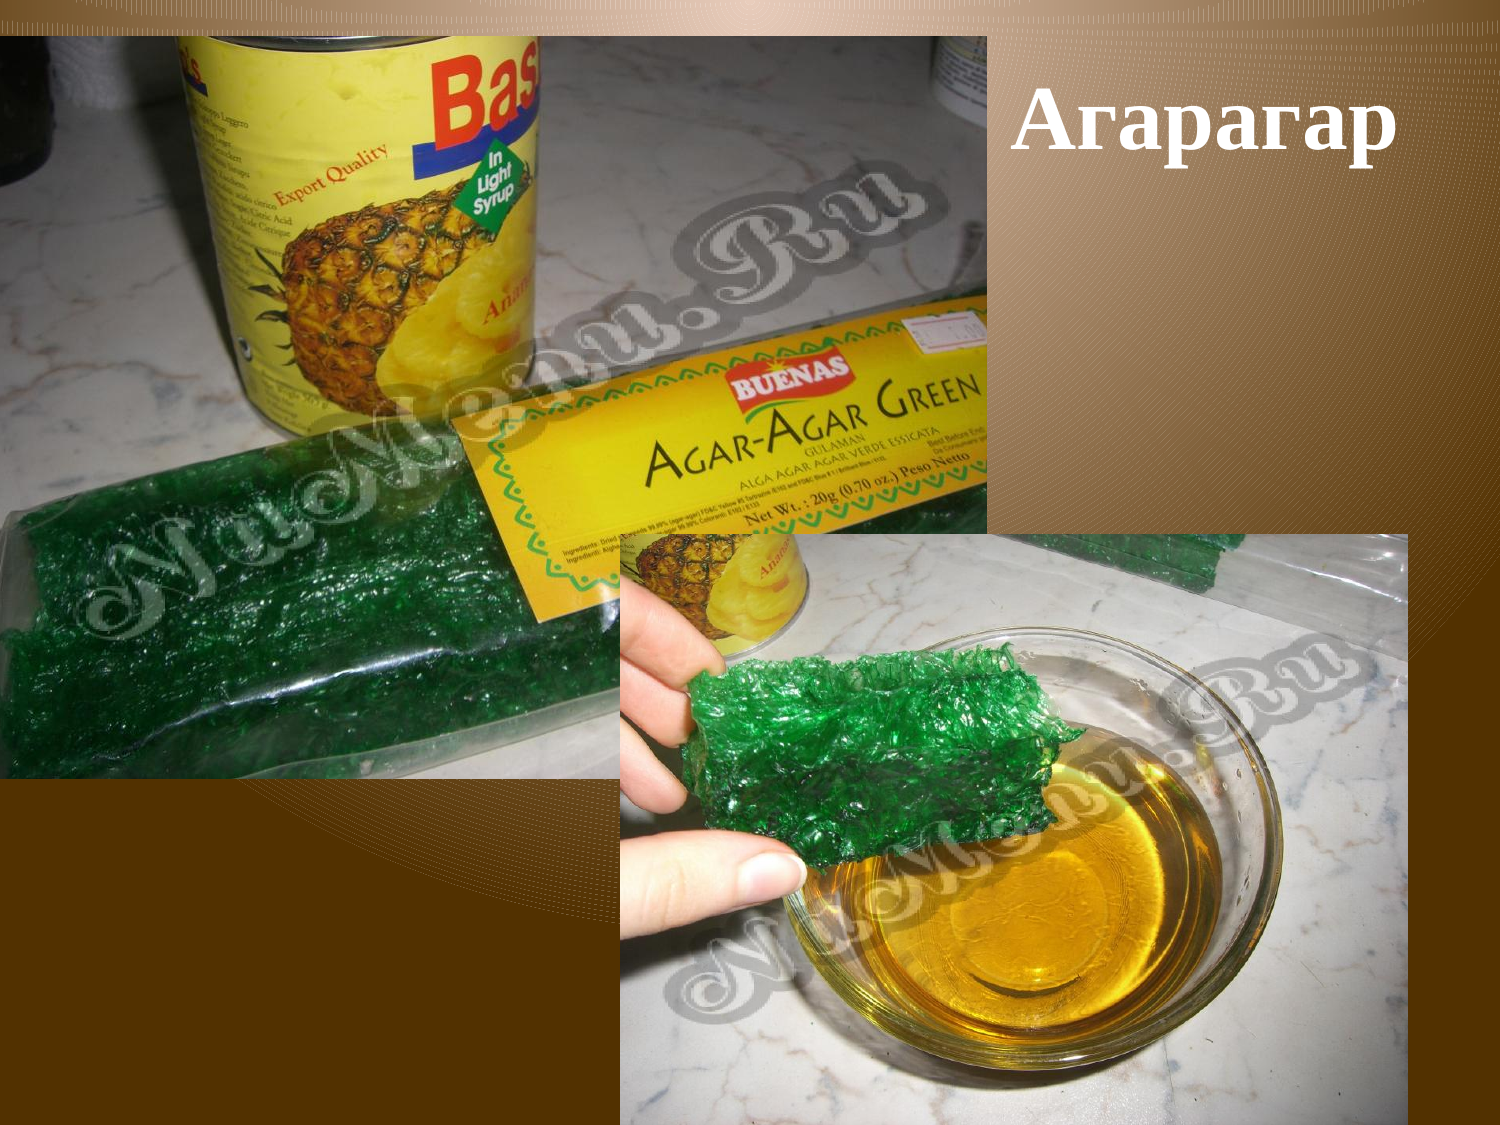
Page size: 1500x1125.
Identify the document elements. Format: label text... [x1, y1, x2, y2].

picture [619, 534, 1408, 1125]
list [0, 35, 988, 779]
title Агарагар [64, 19, 1415, 207]
